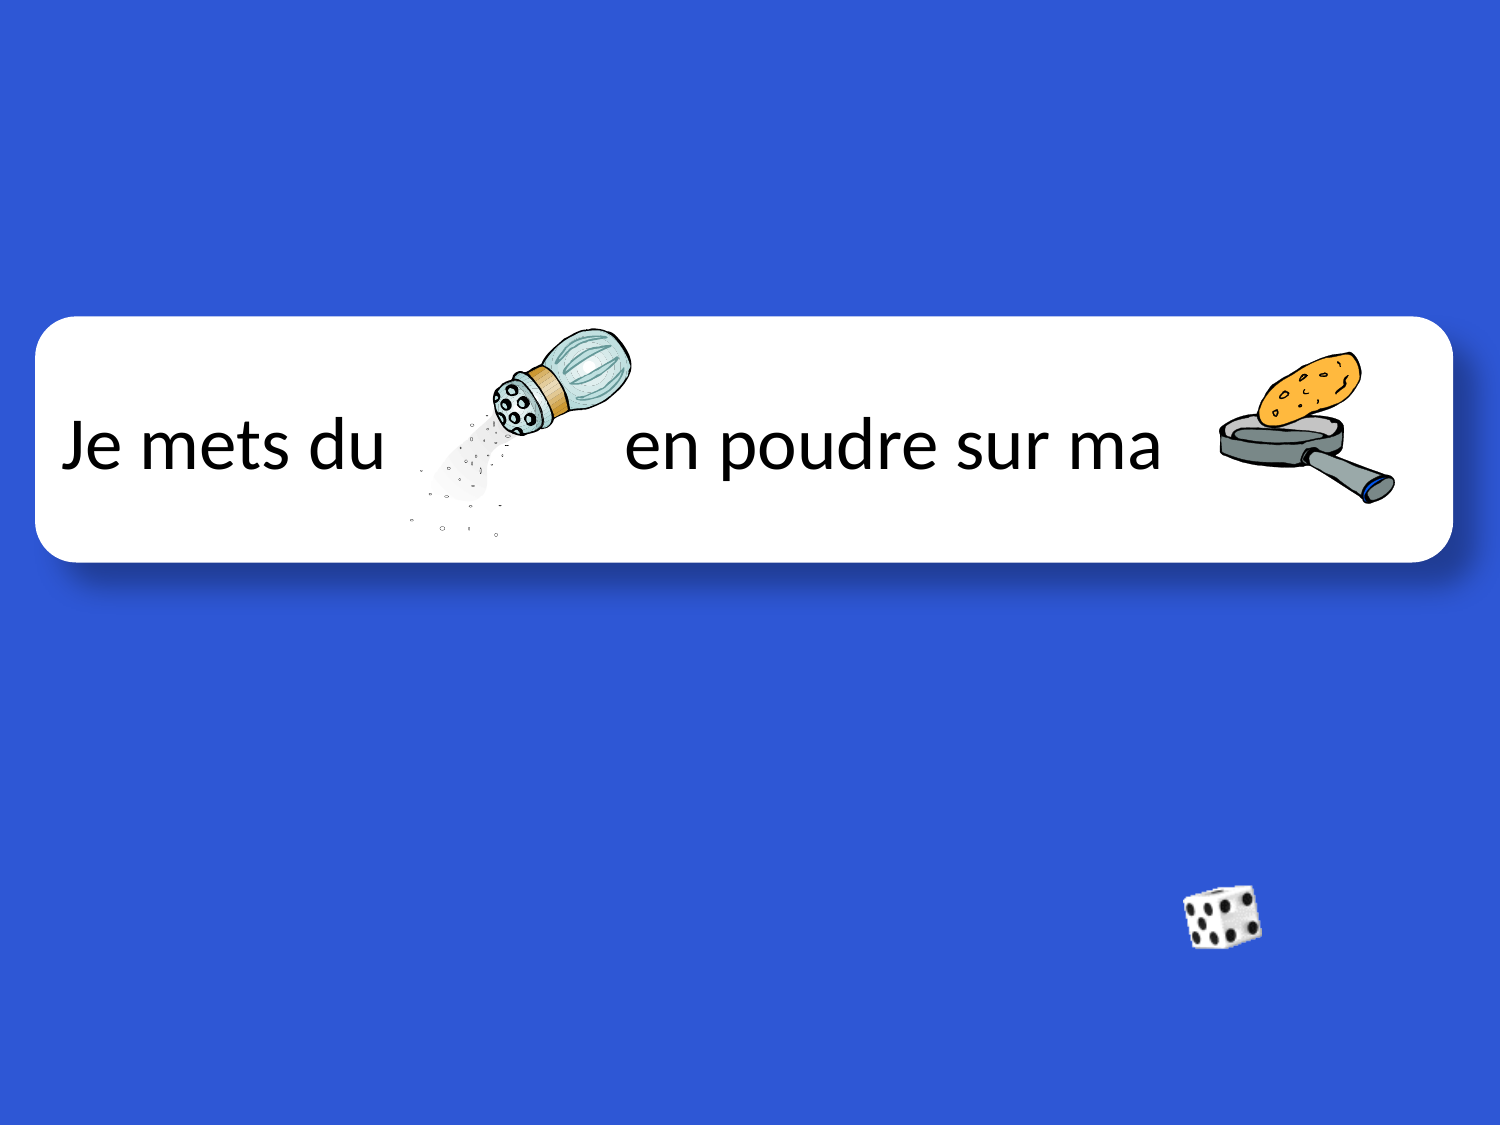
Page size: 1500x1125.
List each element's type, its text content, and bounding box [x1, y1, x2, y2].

picture [1218, 351, 1396, 505]
text_box Je mets du en poudre sur ma [32, 314, 1456, 565]
picture [409, 327, 634, 537]
picture [1183, 878, 1262, 958]
